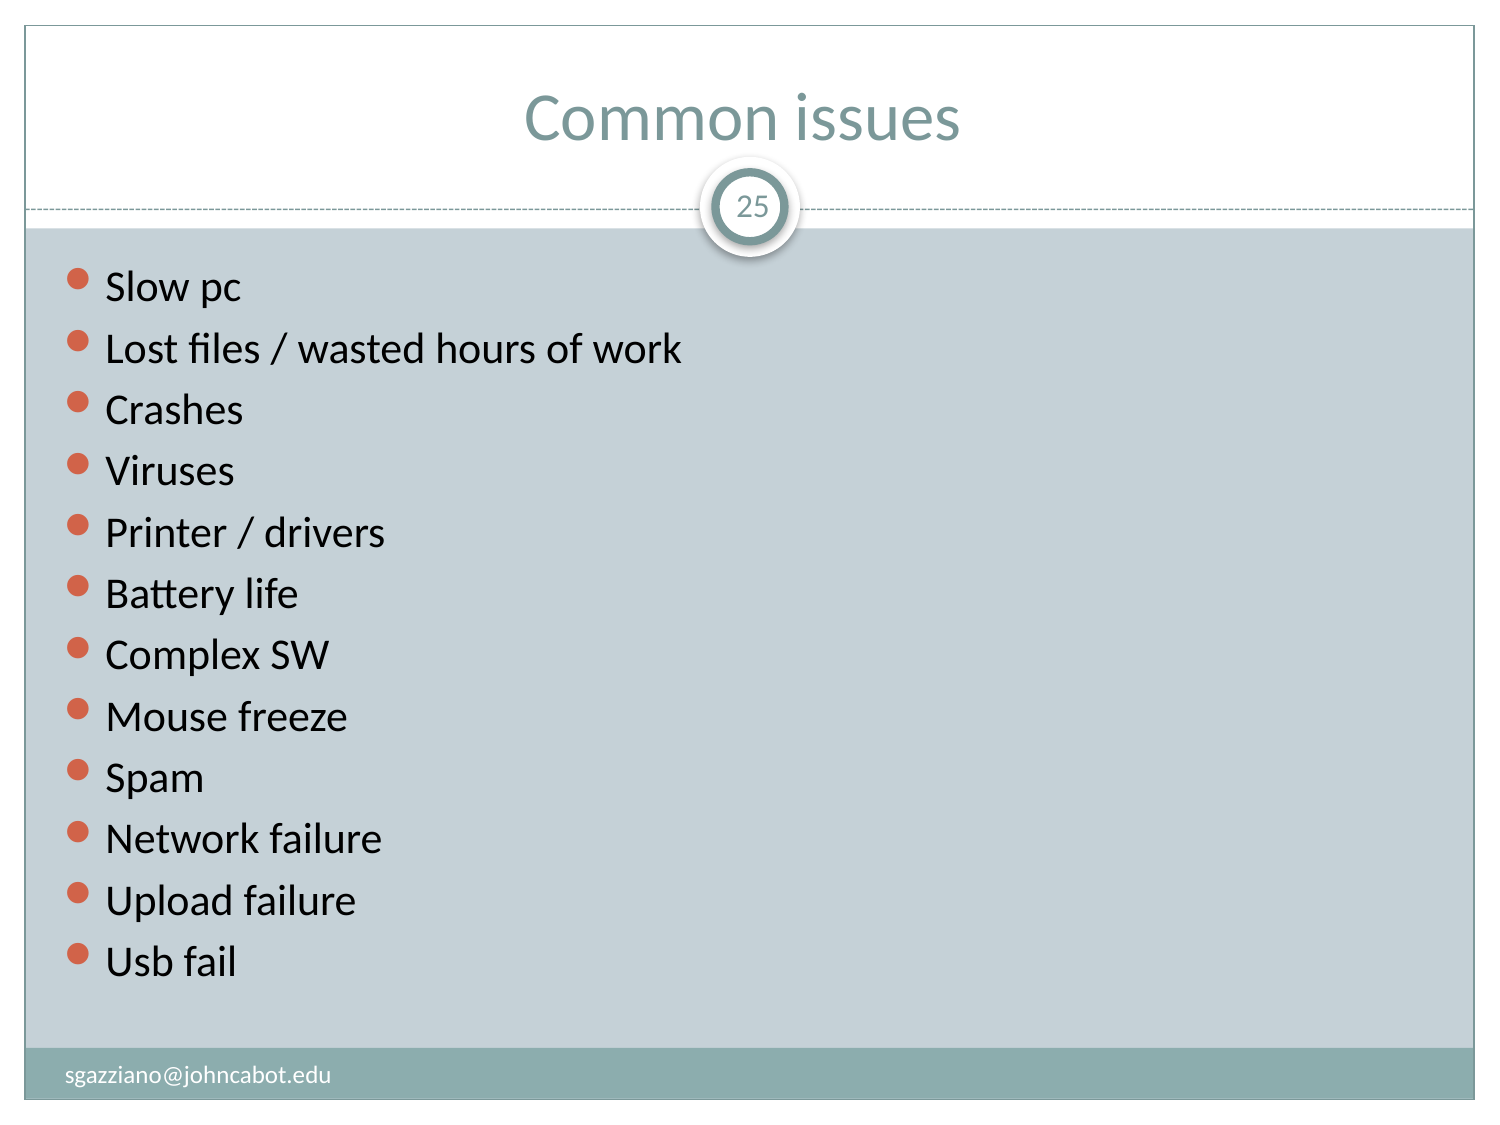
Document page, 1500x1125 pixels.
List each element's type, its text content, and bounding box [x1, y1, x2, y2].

slide_number 25 [715, 168, 791, 241]
footer sgazziano@johncabot.edu [50, 1051, 638, 1112]
title Common issues [49, 37, 1450, 162]
list Slow pc Lost files / wasted hours of work Crashes Viruses Printer / drivers Battery life Complex SW Mouse freeze Spam Network failure Upload failure Usb fail [49, 250, 1445, 1001]
